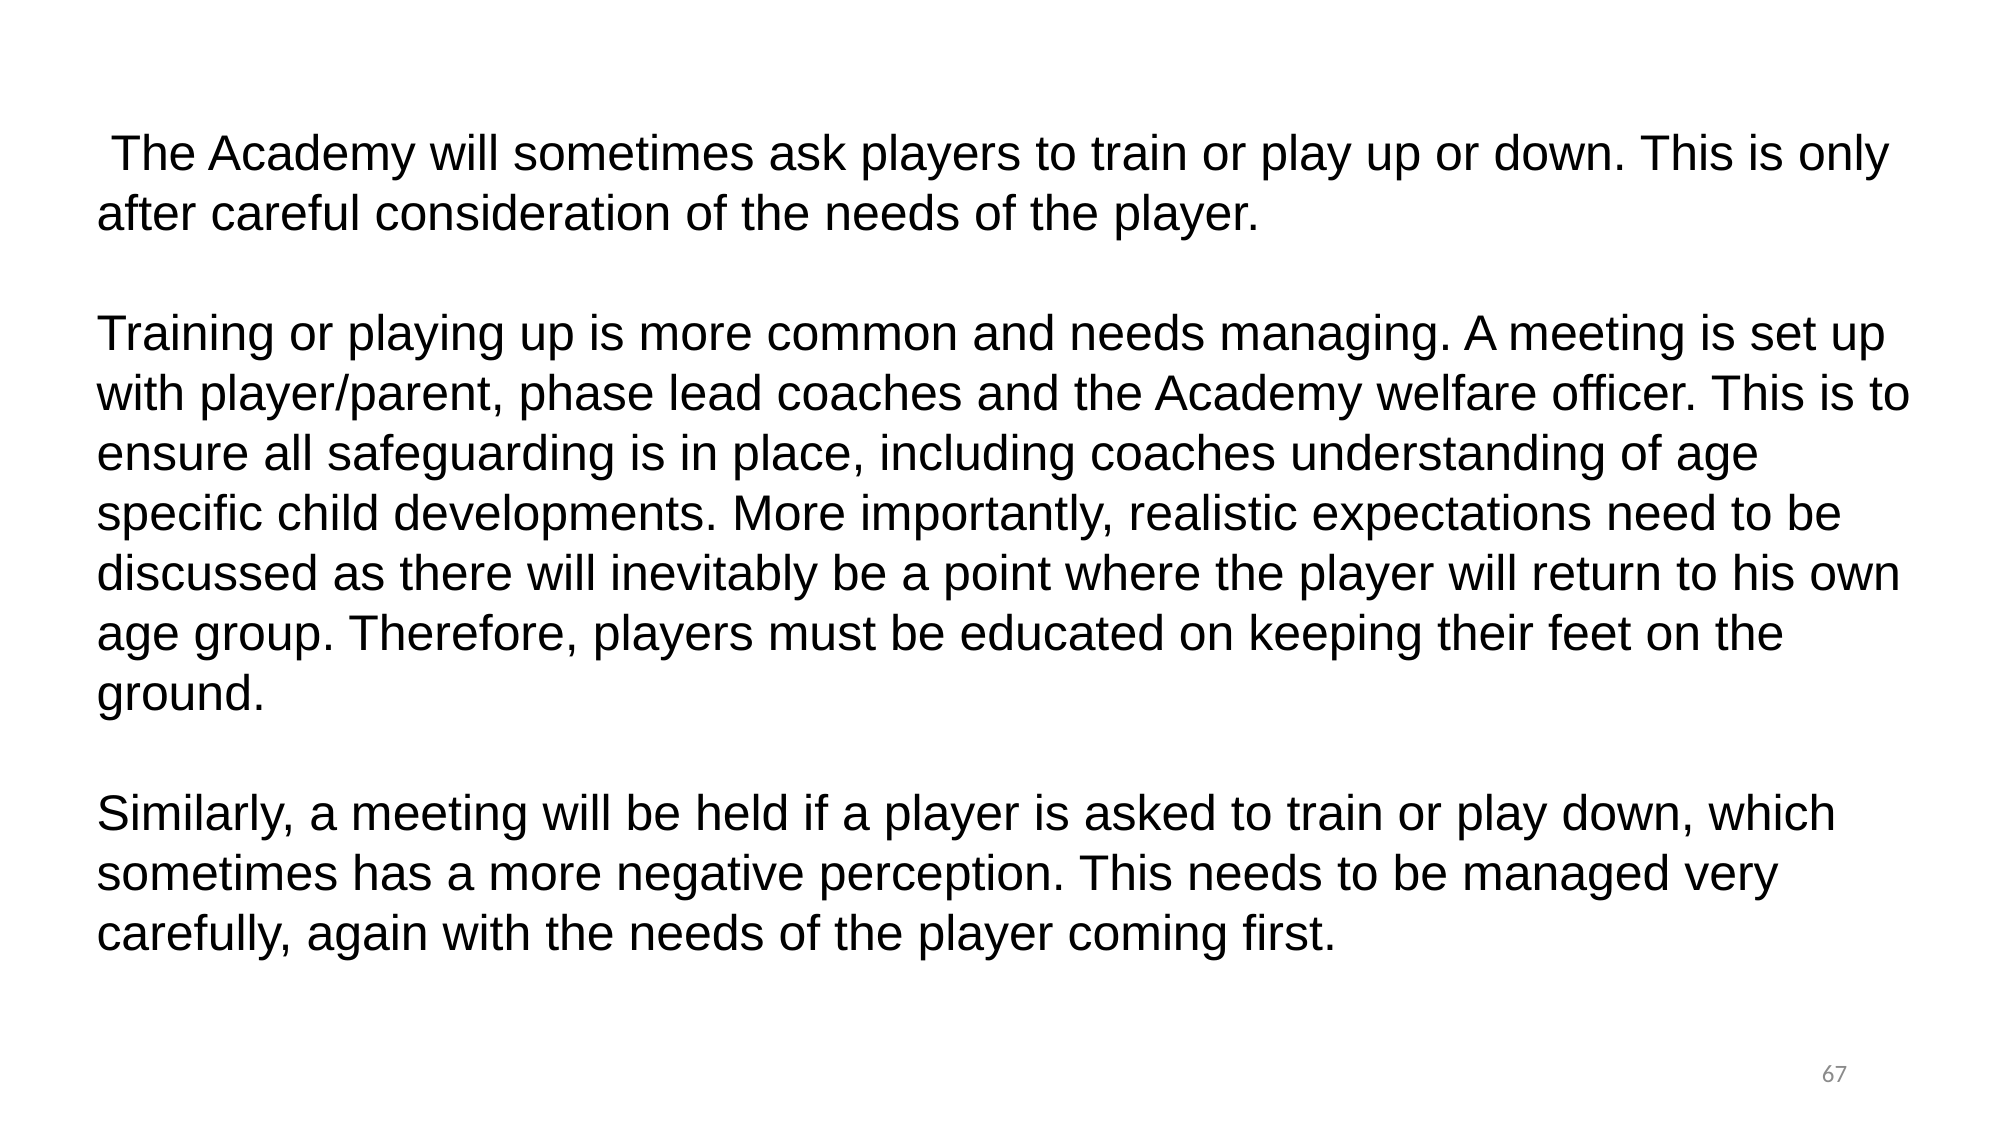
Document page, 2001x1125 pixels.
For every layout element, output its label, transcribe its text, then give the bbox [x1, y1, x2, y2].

slide_number 67 [1412, 1042, 1863, 1103]
text_box The Academy will sometimes ask players to train or play up or down. This is only after careful consideration of the needs of the player. Training or playing up is more common and needs managing. A meeting is set up with player/parent, phase lead coaches and the Academy welfare officer. This is to ensure all safeguarding is in place, including coaches understanding of age specific child developments. More importantly, realistic expectations need to be discussed as there will inevitably be a point where the player will return to his own age group. Therefore, players must be educated on keeping their feet on the ground. Similarly, a meeting will be held if a player is asked to train or play down, which sometimes has a more negative perception. This needs to be managed very carefully, again with the needs of the player coming first. [81, 52, 1929, 968]
